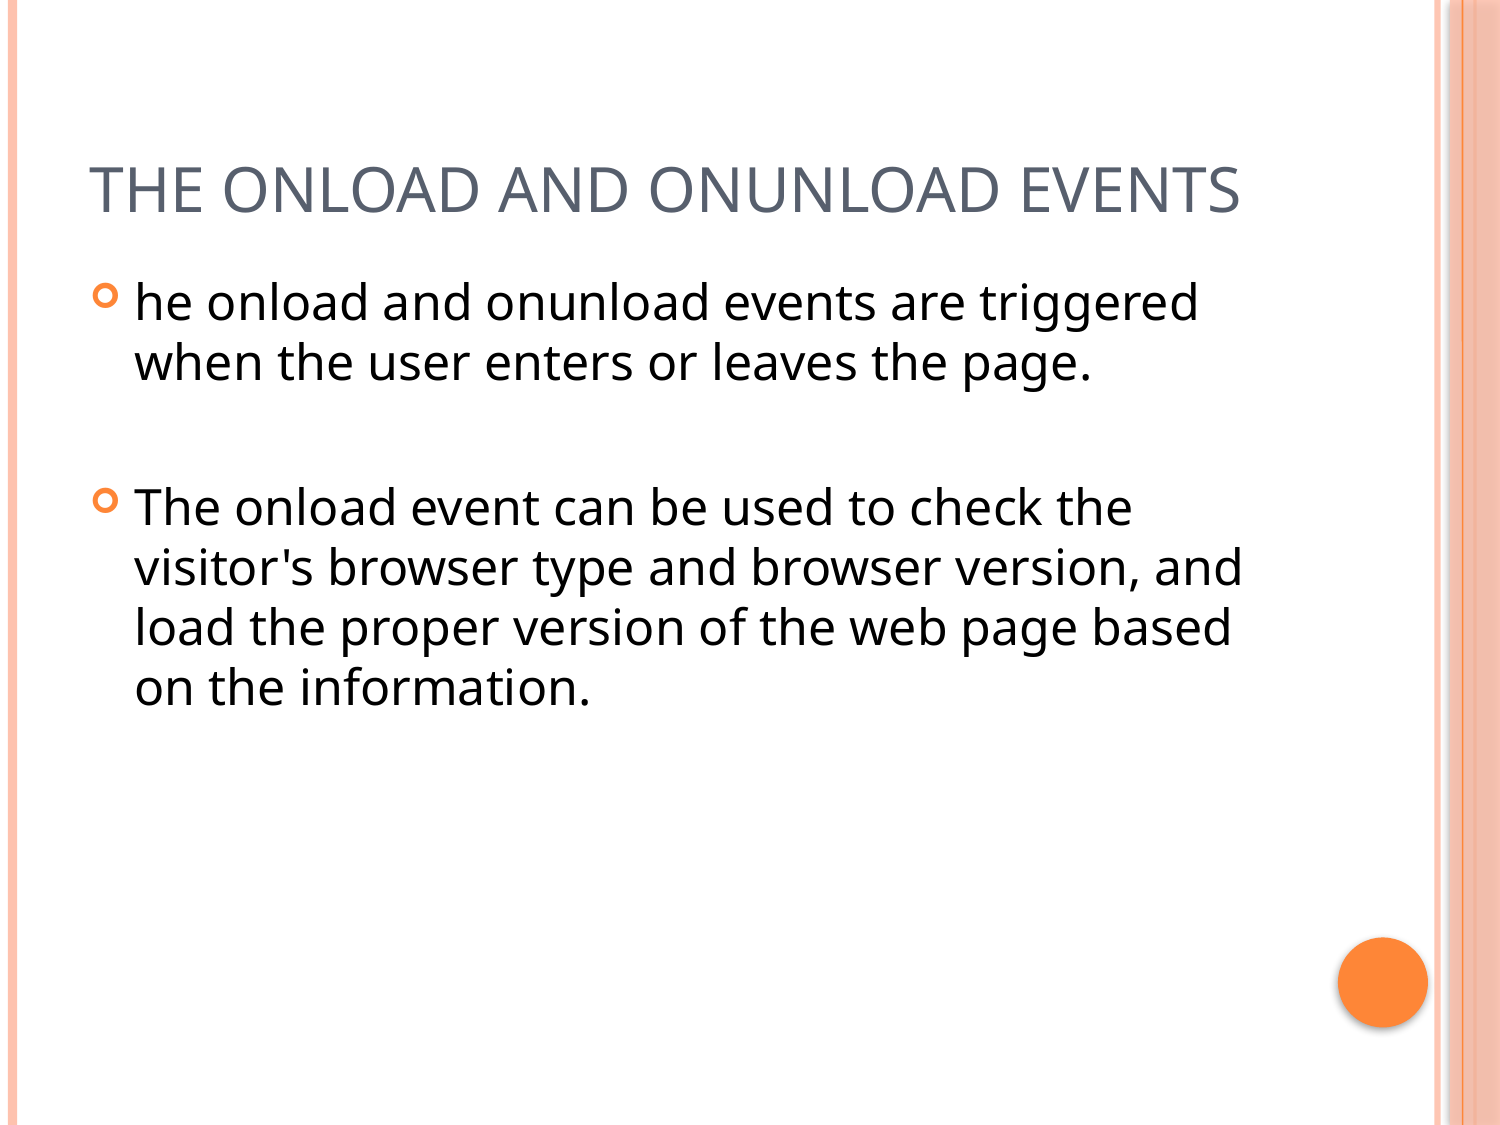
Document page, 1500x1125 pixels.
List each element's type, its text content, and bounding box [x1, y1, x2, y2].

list he onload and onunload events are triggered when the user enters or leaves the page. The onload event can be used to check the visitor's browser type and browser version, and load the proper version of the web page based on the information. [75, 262, 1300, 1062]
title The onload and onunload Events [75, 45, 1300, 233]
